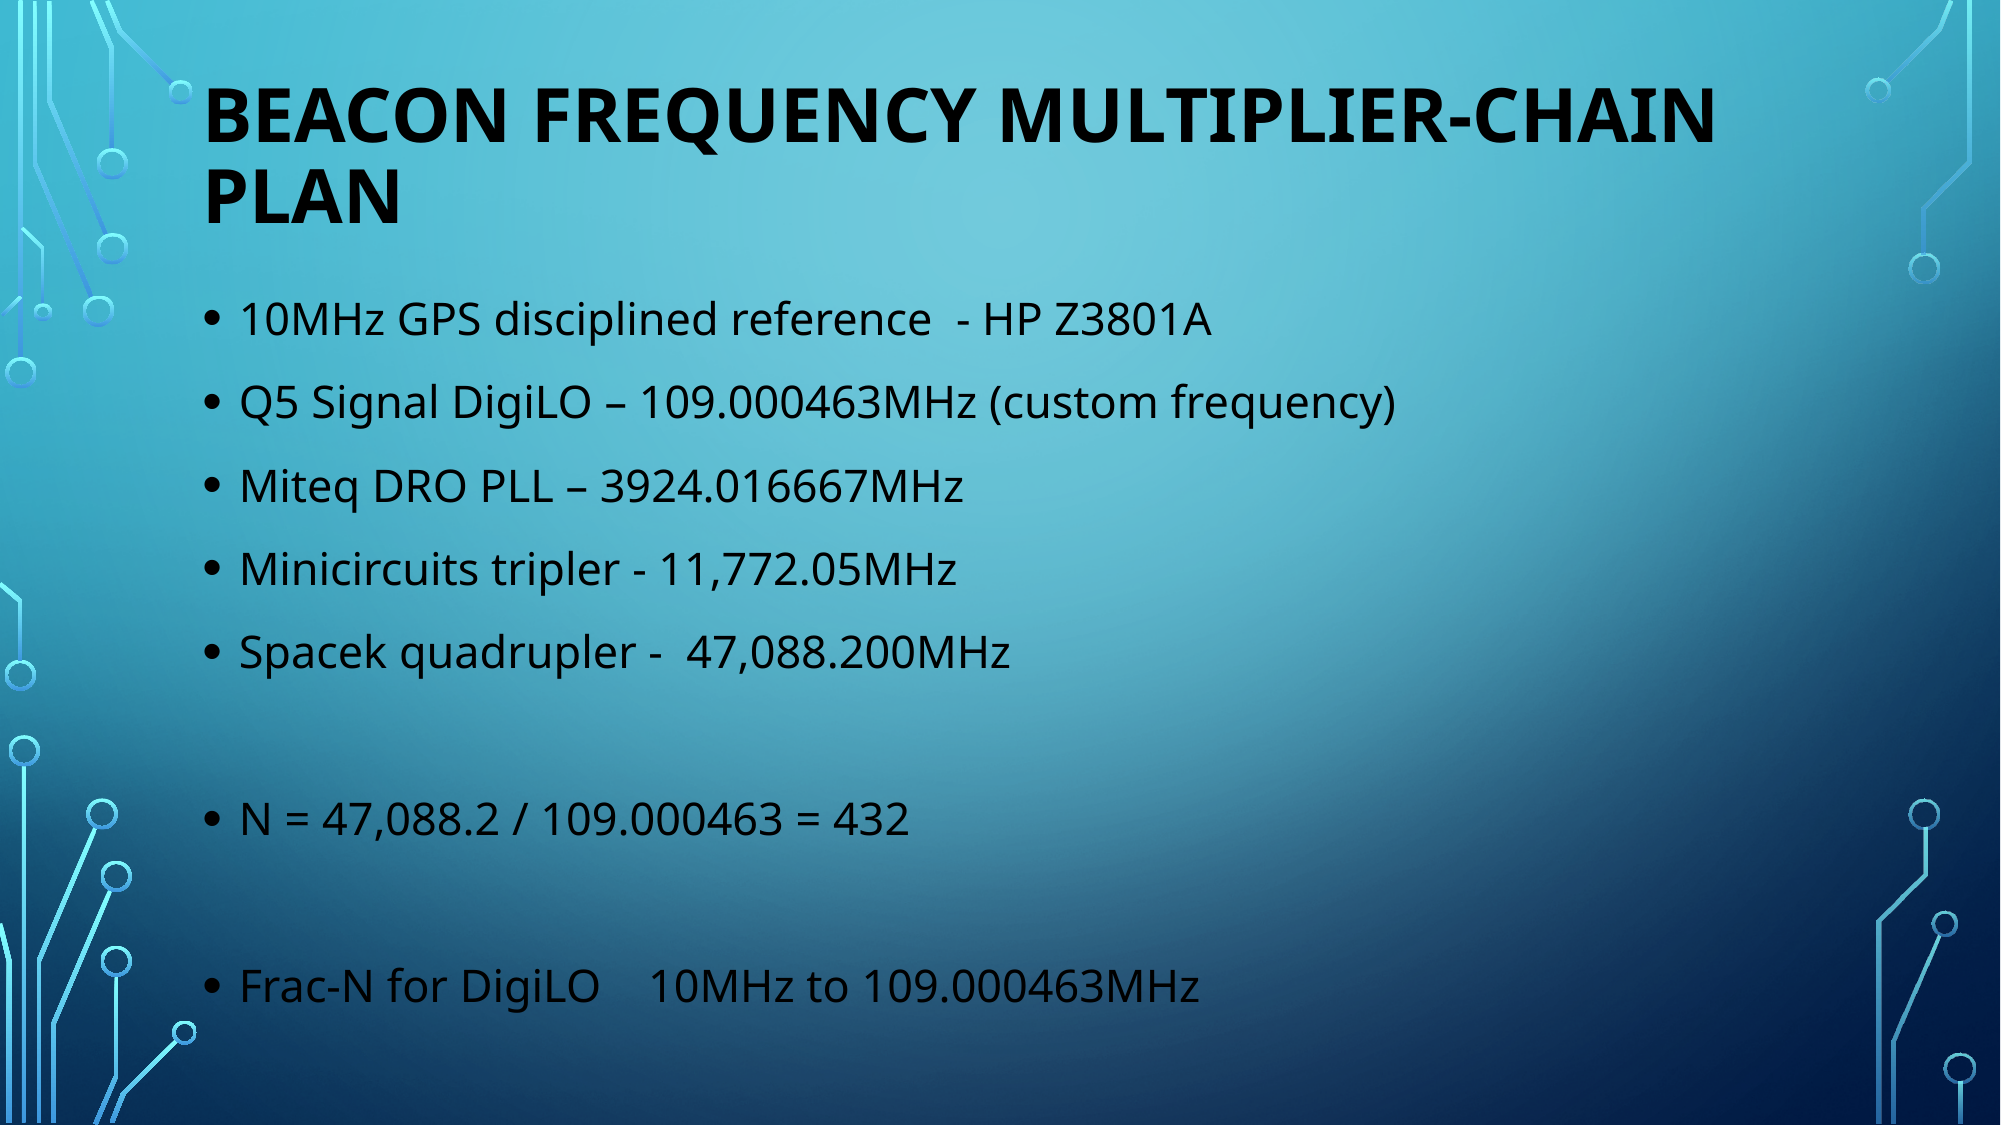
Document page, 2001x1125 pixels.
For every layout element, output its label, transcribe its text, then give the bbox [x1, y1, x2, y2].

title Beacon frequency multiplier-chain plan [187, 101, 1813, 217]
list 10MHz GPS disciplined reference - HP Z3801A Q5 Signal DigiLO – 109.000463MHz (custom frequency) Miteq DRO PLL – 3924.016667MHz Minicircuits tripler - 11,772.05MHz Spacek quadrupler - 47,088.200MHz N = 47,088.2 / 109.000463 = 432 Frac-N for DigiLO 10MHz to 109.000463MHz [187, 272, 1813, 1024]
